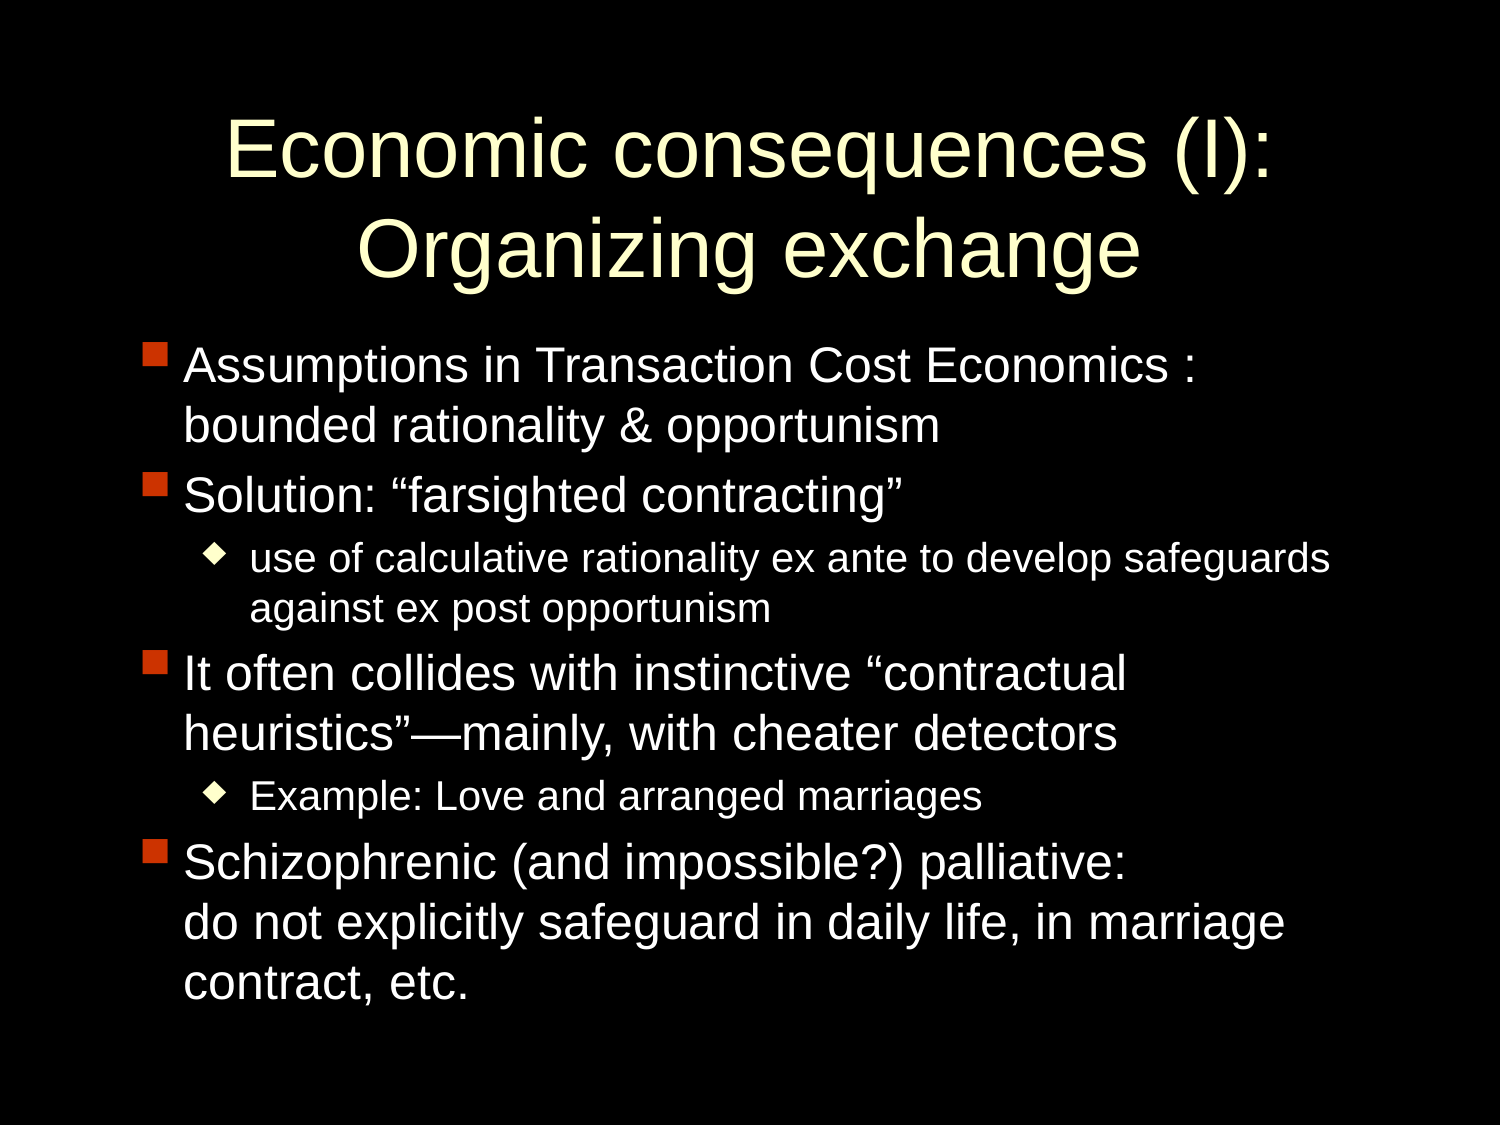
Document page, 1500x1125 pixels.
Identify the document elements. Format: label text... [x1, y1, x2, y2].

list Assumptions in Transaction Cost Economics : bounded rationality & opportunism Solution: “farsighted contracting” use of calculative rationality ex ante to develop safeguards against ex post opportunism It often collides with instinctive “contractual heuristics”—mainly, with cheater detectors Example: Love and arranged marriages Schizophrenic (and impossible?) palliative: do not explicitly safeguard in daily life, in marriage contract, etc. [112, 324, 1388, 1000]
title Economic consequences (I): Organizing exchange [112, 99, 1388, 288]
